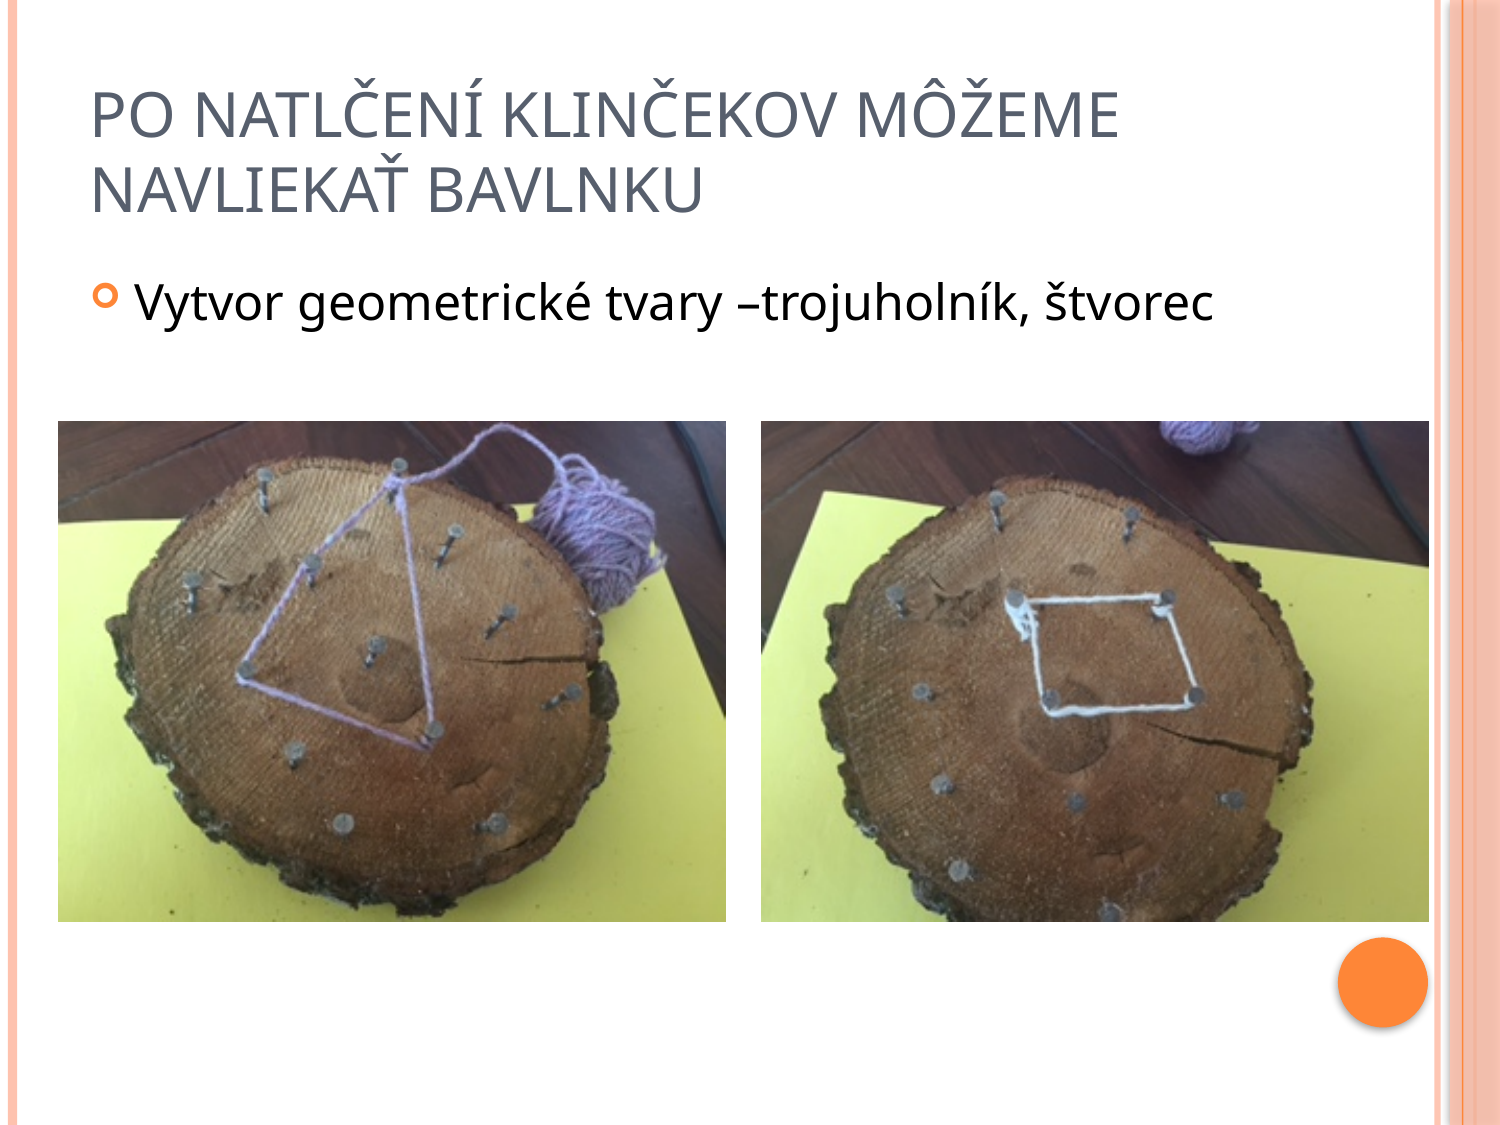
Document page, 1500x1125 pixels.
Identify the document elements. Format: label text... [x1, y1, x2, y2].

picture [761, 421, 1429, 923]
title Po natlčení klinčekov môžeme navliekať bavlnku [75, 45, 1300, 233]
picture [58, 421, 726, 923]
list Vytvor geometrické tvary –trojuholník, štvorec [75, 262, 1300, 1062]
